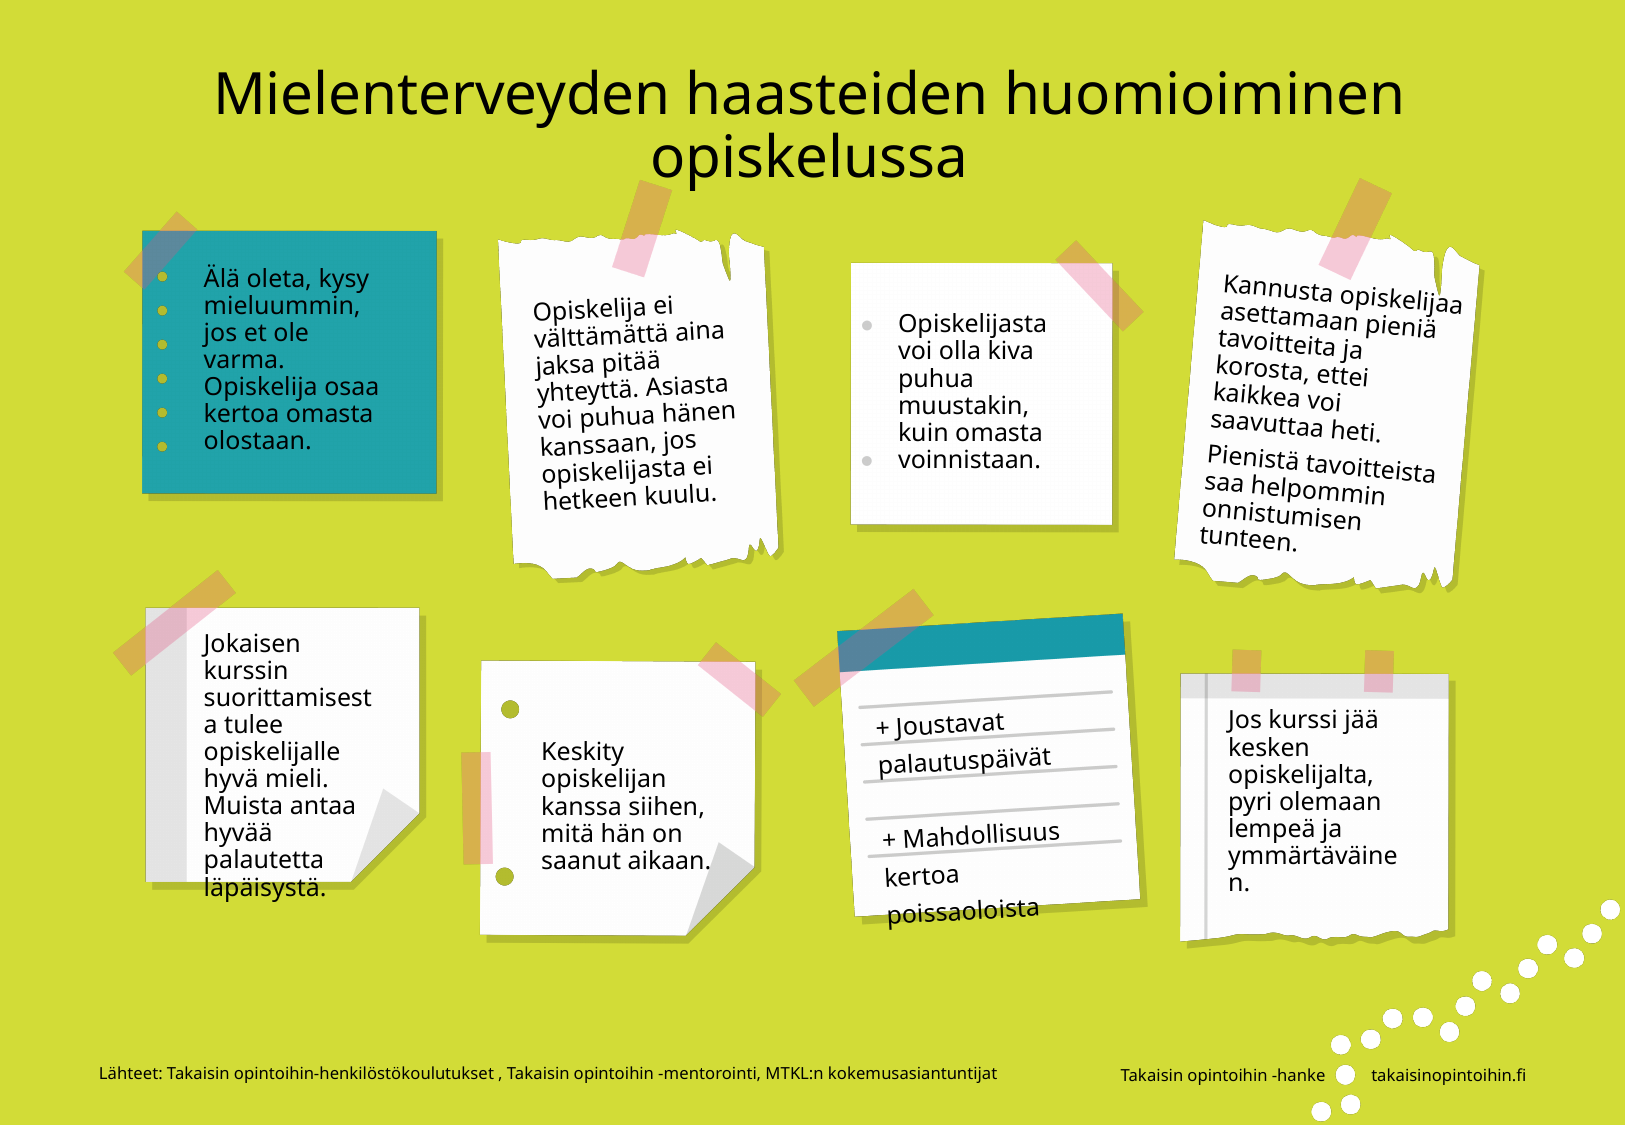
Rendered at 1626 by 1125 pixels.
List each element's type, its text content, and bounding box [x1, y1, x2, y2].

list + Joustavat palautuspäivät + Mahdollisuus kertoa poissaoloista [859, 683, 1121, 883]
list Kannusta opiskelijaa asettamaan pieniä tavoitteita ja korosta, ettei kaikkea voi saavuttaa heti. Pienistä tavoitteista saa helpommin onnistumisen tunteen. [1185, 291, 1481, 551]
picture [102, 169, 1626, 1125]
list Jos kurssi jää kesken opiskelijalta, pyri olemaan lempeä ja ymmärtäväinen. [1213, 702, 1425, 901]
list Jokaisen kurssin suorittamisesta tulee opiskelijalle hyvä mieli. Muista antaa hyvää palautetta läpäisystä. [189, 622, 401, 883]
list Keskity opiskelijan kanssa siihen, mitä hän on saanut aikaan. [526, 731, 739, 914]
title Mielenterveyden haasteiden huomioiminen opiskelussa [161, 69, 1457, 186]
list Opiskelijasta voi olla kiva puhua muustakin, kuin omasta voinnistaan. [883, 288, 1088, 496]
list Älä oleta, kysy mieluummin, jos et ole varma. Opiskelija osaa kertoa omasta olostaan. [189, 259, 410, 460]
footer Lähteet: Takaisin opintoihin-henkilöstökoulutukset , Takaisin opintoihin -mentorointi, MTKL:n kokemusasiantuntijat [98, 1042, 1067, 1103]
list Opiskelija ei välttämättä aina jaksa pitää yhteyttä. Asiasta voi puhua hänen kanssaan, jos opiskelijasta ei hetkeen kuulu. [516, 284, 762, 520]
